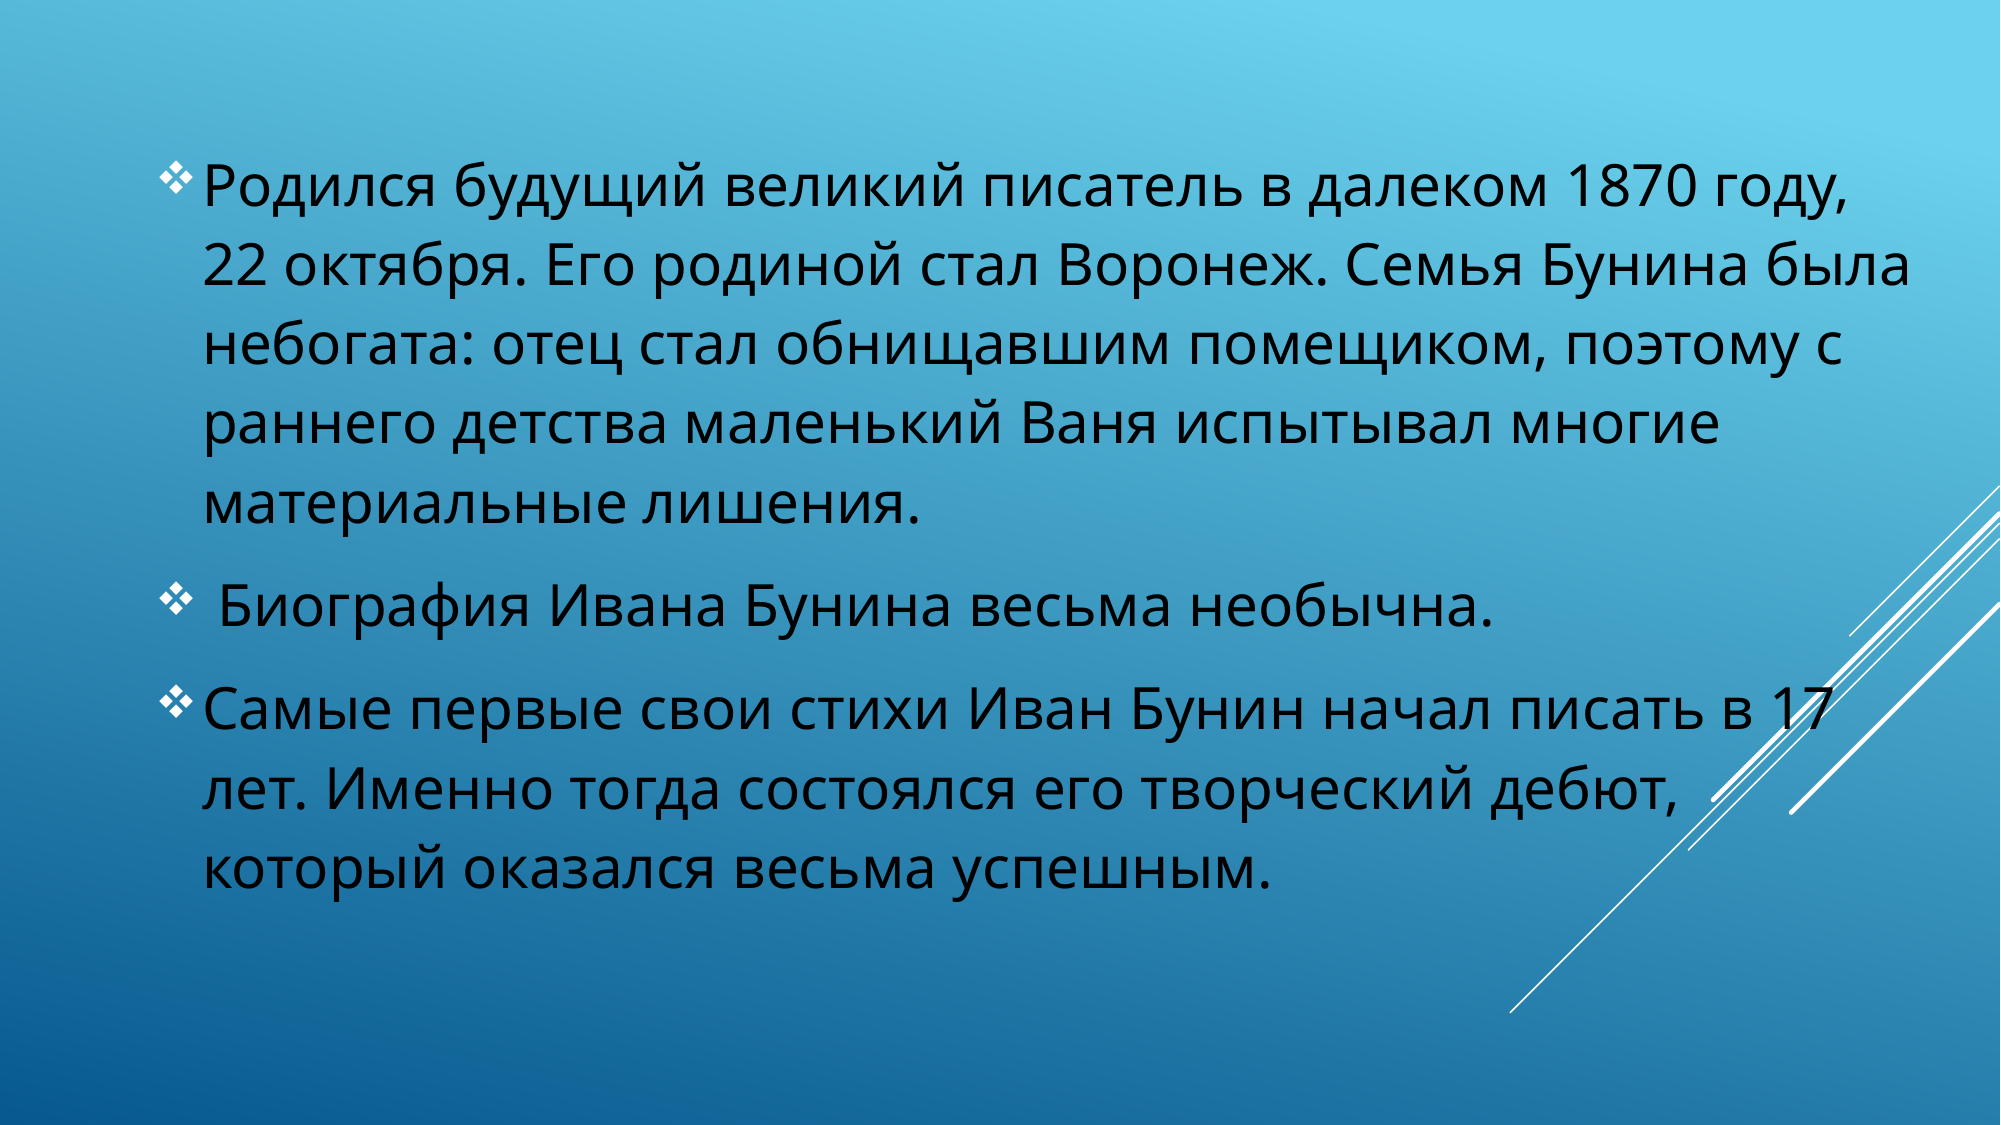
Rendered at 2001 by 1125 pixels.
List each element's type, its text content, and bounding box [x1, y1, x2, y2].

list Родился будущий великий писатель в далеком 1870 году, 22 октября. Его родиной стал Воронеж. Семья Бунина была небогата: отец стал обнищавшим помещиком, поэтому с раннего детства маленький Ваня испытывал многие материальные лишения. Биография Ивана Бунина весьма необычна. Самые первые свои стихи Иван Бунин начал писать в 17 лет. Именно тогда состоялся его творческий дебют, который оказался весьма успешным. [140, 96, 1933, 1031]
